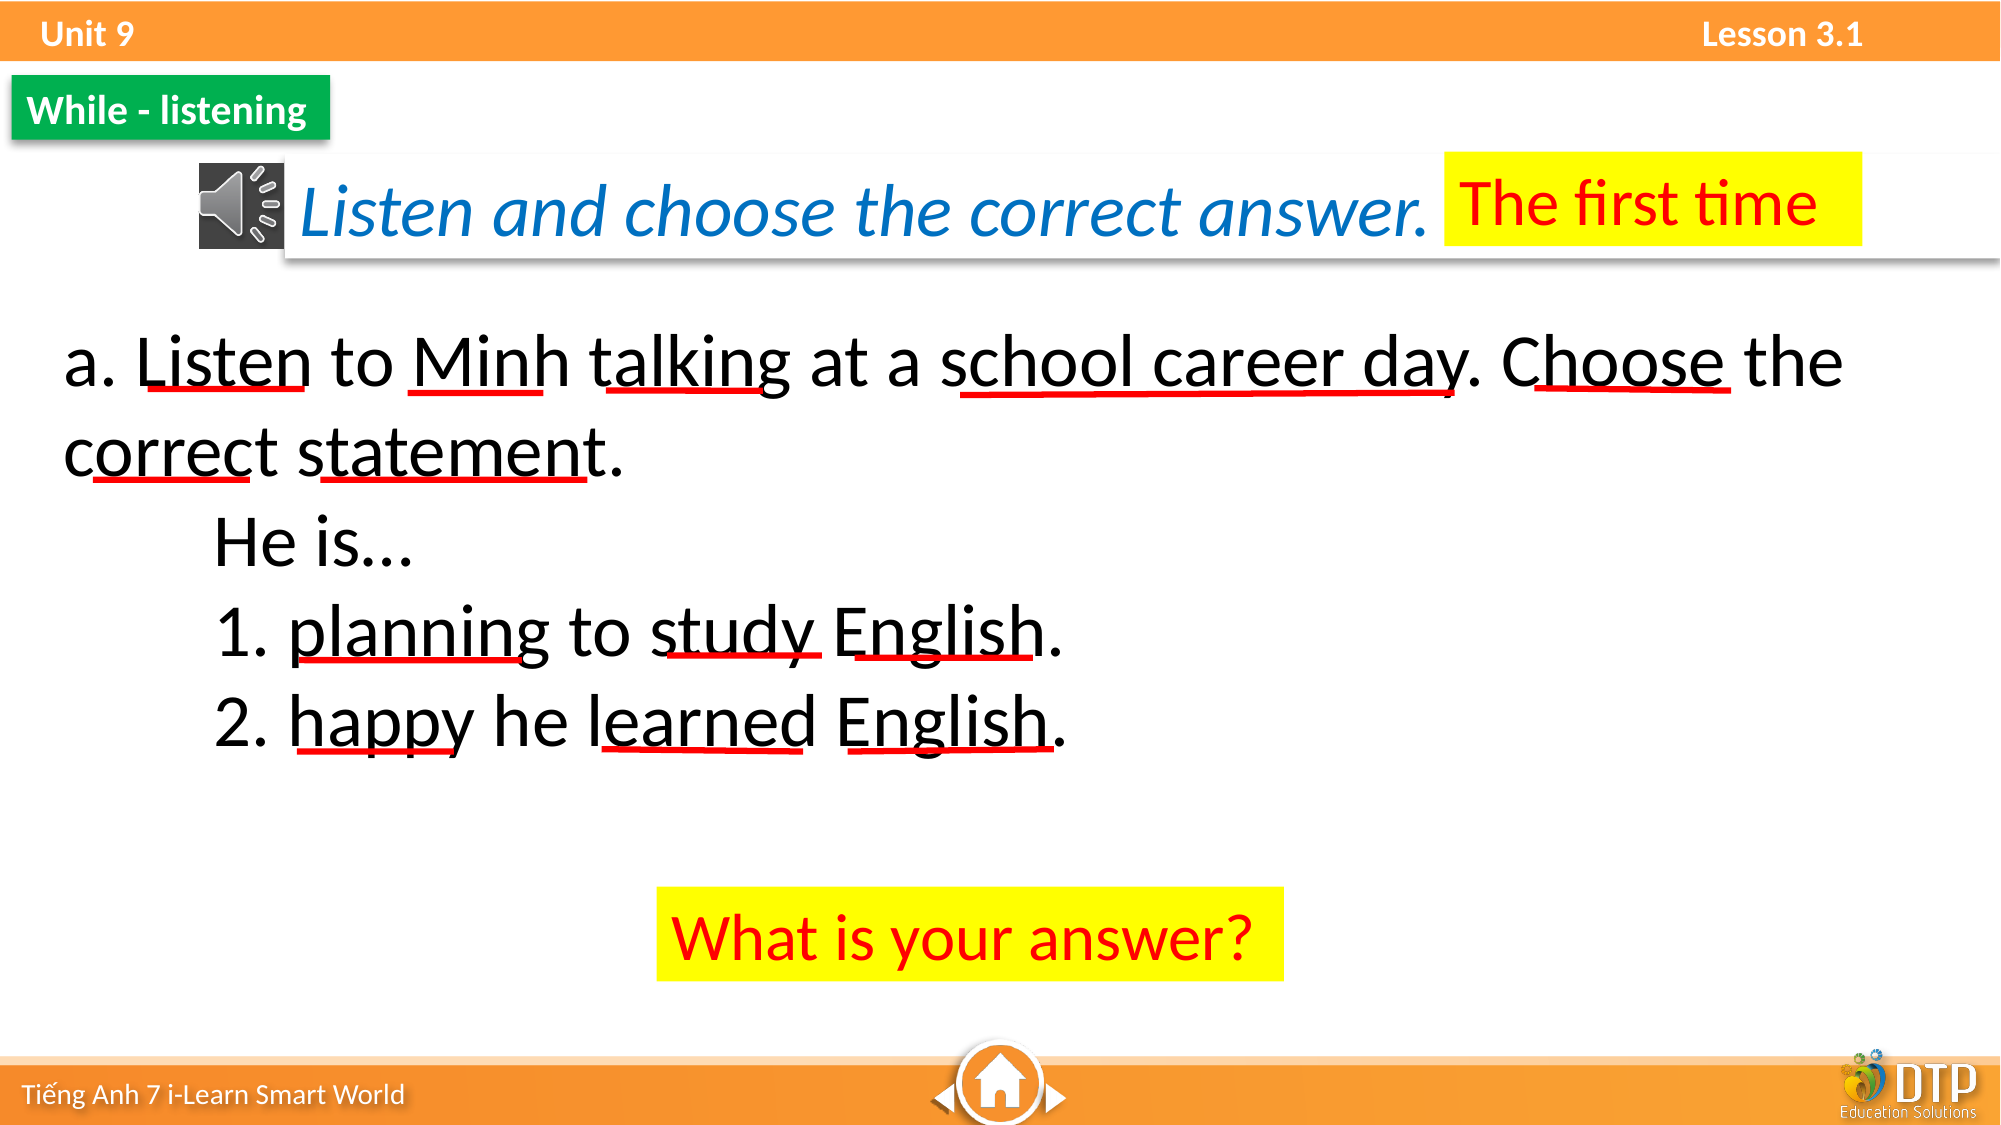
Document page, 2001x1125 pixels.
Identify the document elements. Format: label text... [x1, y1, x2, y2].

text_box Unit 9 Lesson 3.1 [0, 1, 2000, 62]
text_box While - listening [11, 75, 331, 140]
text_box Listen and choose the correct answer. [285, 153, 2000, 259]
picture [0, 2, 2001, 1125]
text_box a. Listen to Minh talking at a school career day. Choose the correct statement. He is… 1. planning to study English. 2. happy he learned English. [48, 303, 1937, 859]
text_box The first time [1444, 151, 1863, 247]
text_box What is your answer? [656, 886, 1284, 982]
